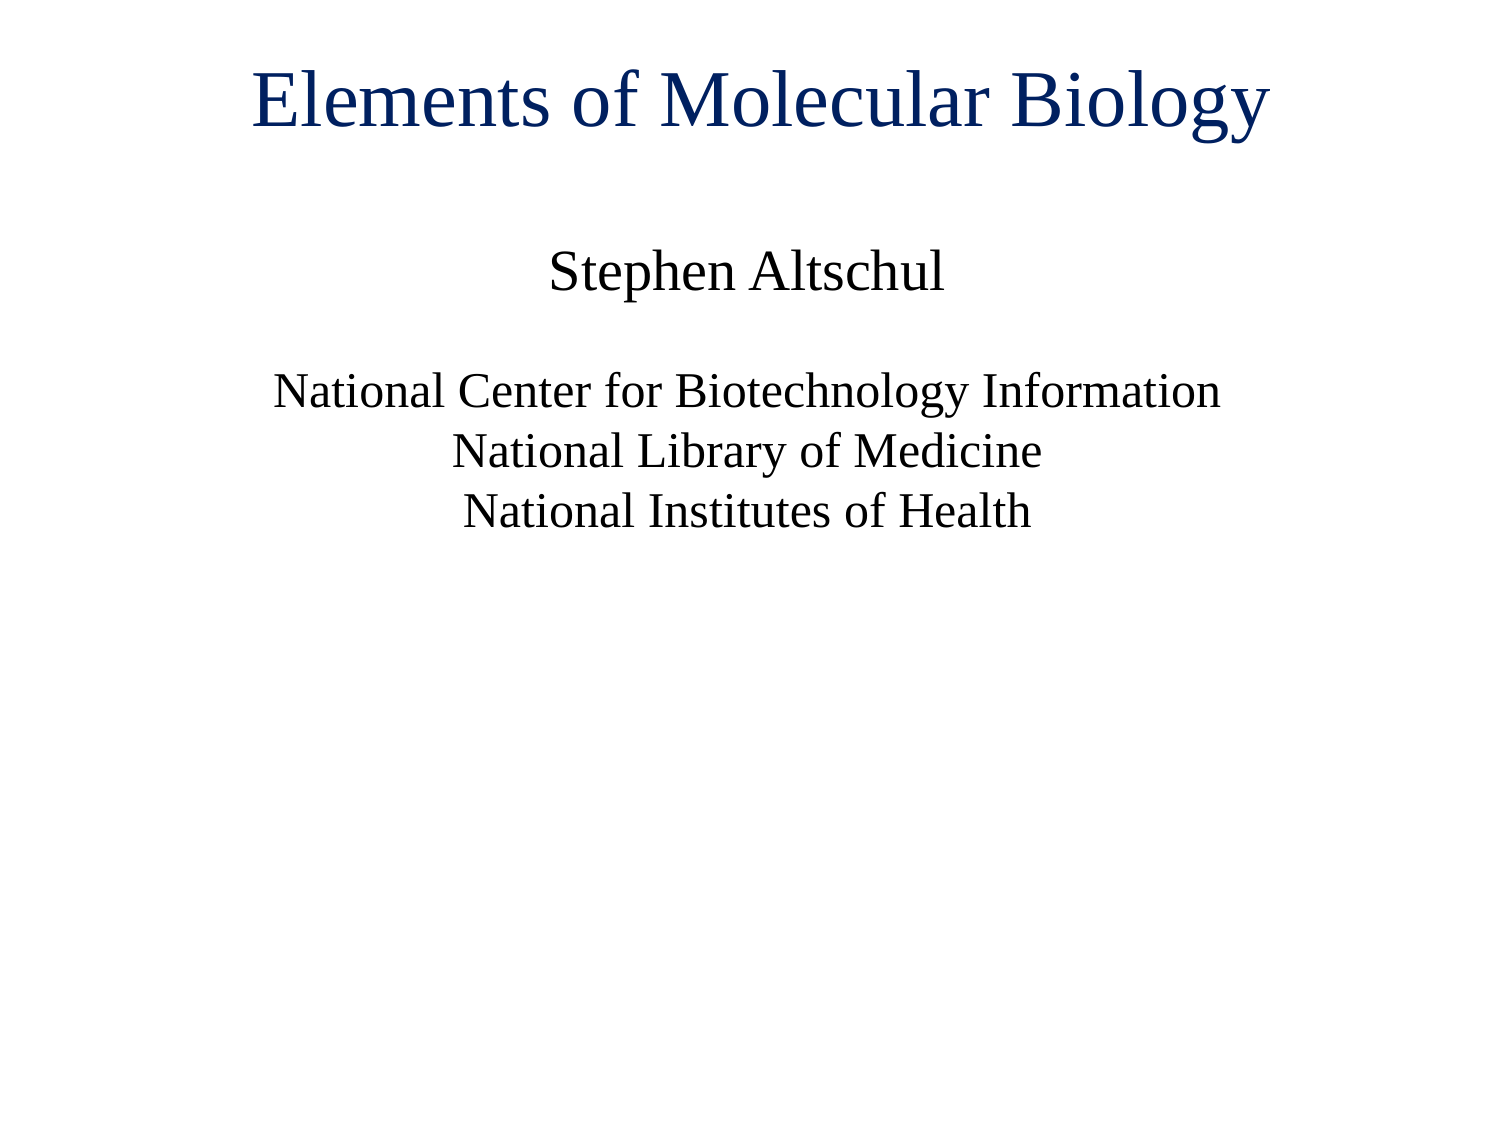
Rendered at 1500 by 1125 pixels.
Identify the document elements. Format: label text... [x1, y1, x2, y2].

subtitle Stephen Altschul [222, 224, 1273, 313]
text_box National Center for Biotechnology Information National Library of Medicine National Institutes of Health [258, 349, 1237, 545]
title Elements of Molecular Biology [99, 37, 1425, 150]
